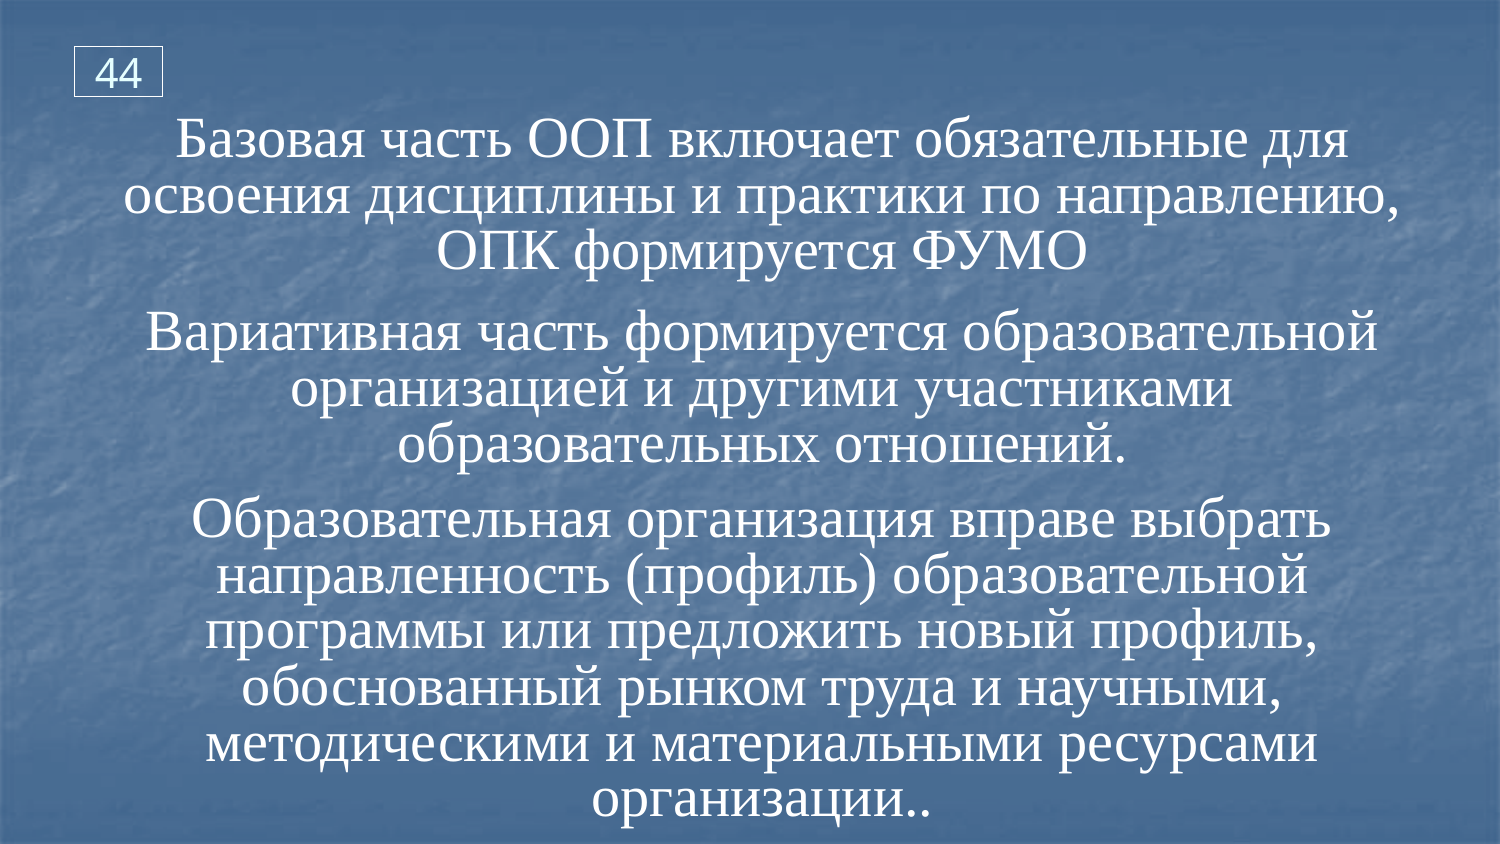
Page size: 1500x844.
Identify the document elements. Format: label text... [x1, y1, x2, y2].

text_box Базовая часть ООП включает обязательные для освоения дисциплины и практики по направлению, ОПК формируется ФУМО Вариативная часть формируется образовательной организацией и другими участниками образовательных отношений. Образовательная организация вправе выбрать направленность (профиль) образовательной программы или предложить новый профиль, обоснованный рынком труда и научными, методическими и материальными ресурсами организации.. [99, 105, 1425, 836]
text_box 44 [74, 46, 163, 97]
